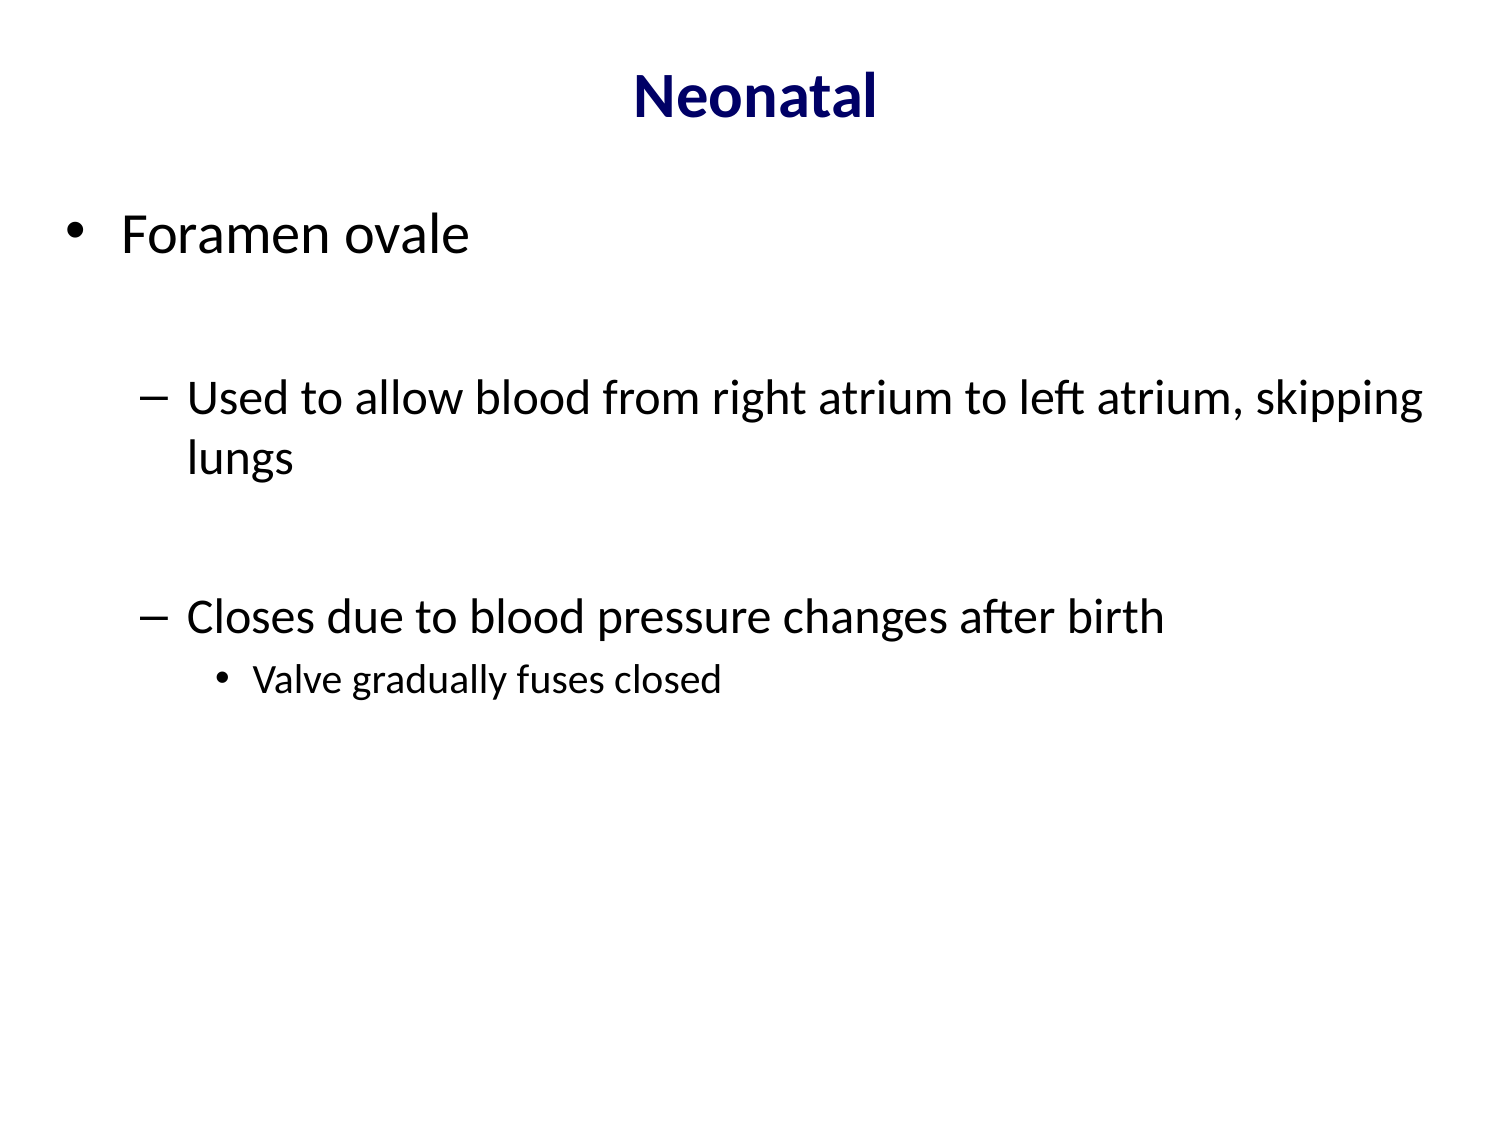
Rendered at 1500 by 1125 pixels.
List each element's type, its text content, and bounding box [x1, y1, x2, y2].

title Neonatal [50, 45, 1463, 138]
list Foramen ovale Used to allow blood from right atrium to left atrium, skipping lungs Closes due to blood pressure changes after birth Valve gradually fuses closed [50, 187, 1463, 1050]
